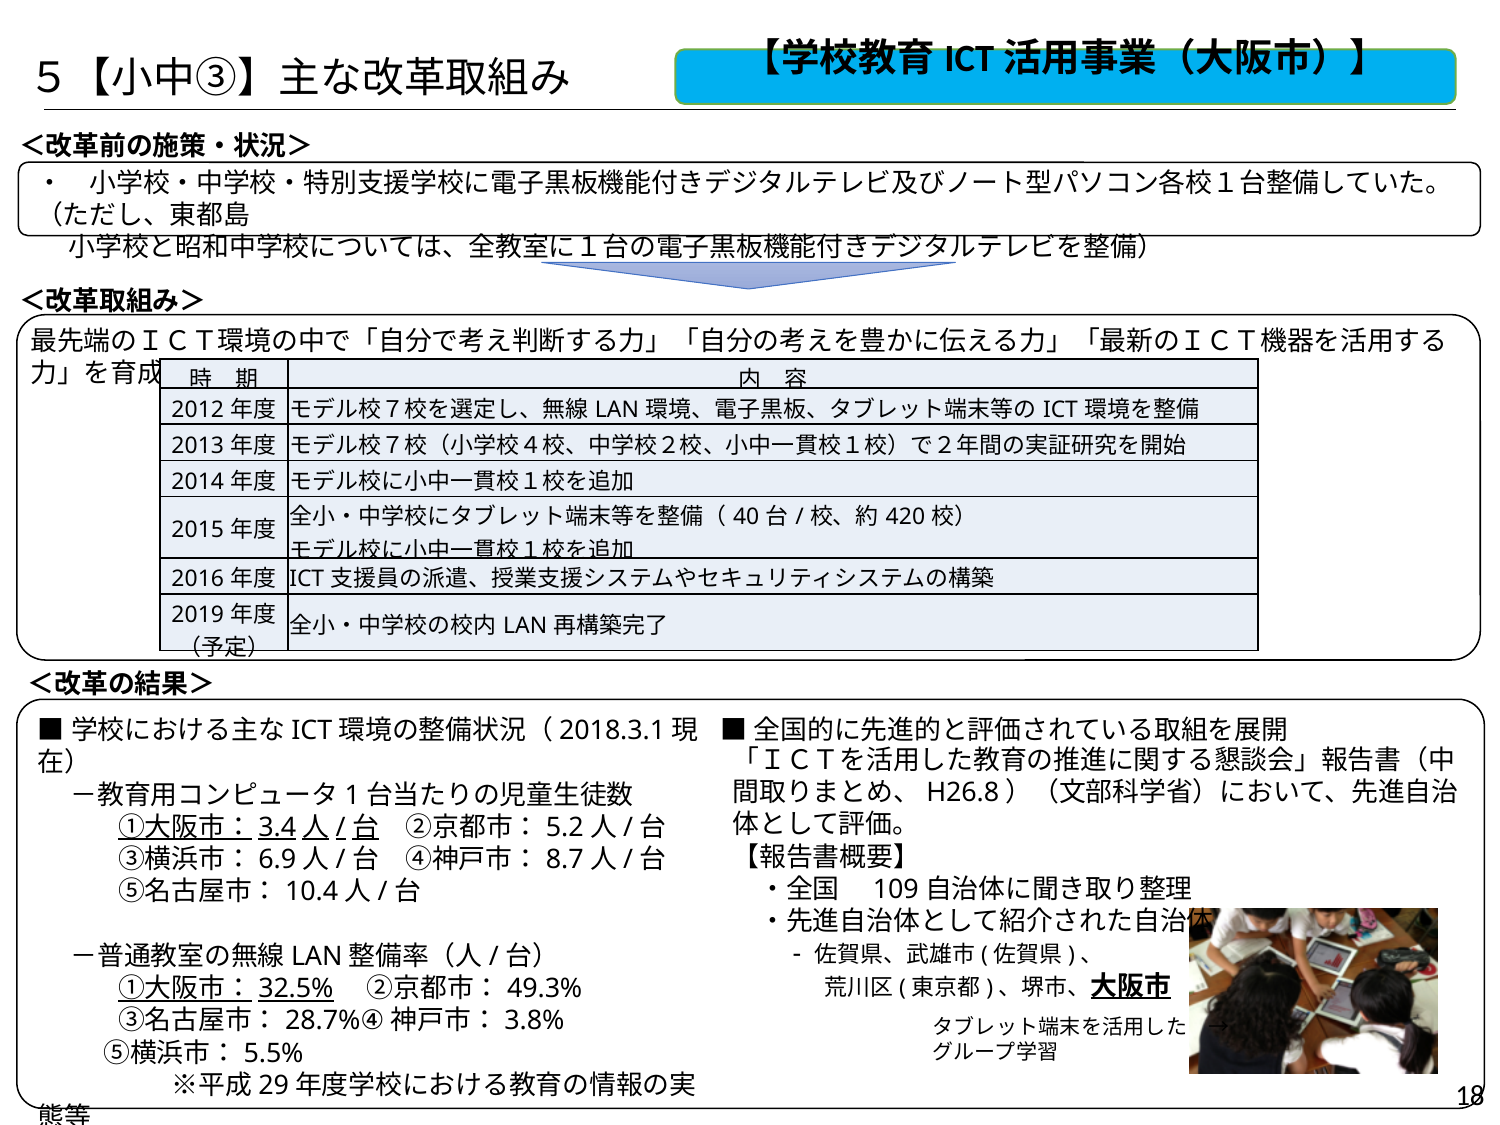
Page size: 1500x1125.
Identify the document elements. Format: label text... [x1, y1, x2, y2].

text_box ＜改革取組み＞ [2, 281, 331, 327]
text_box ■学校における主なICT環境の整備状況（2018.3.1現在） －教育用コンピュータ1台当たりの児童生徒数 ①大阪市：3.4人/台 ②京都市：5.2人/台 ③横浜市：6.9人/台 ④神戸市：8.7人/台 ⑤名古屋市：10.4人/台 －普通教室の無線LAN整備率（人/台） ①大阪市：32.5% ②京都市：49.3% ③名古屋市：28.7%④神戸市：3.8% ⑤横浜市：5.5% ※平成29年度学校における教育の情報の実態等 に関する調査結果（文部科学省） [32, 712, 719, 1125]
picture [1189, 908, 1438, 1074]
text_box ５【小中③】主な改革取組み [13, 43, 628, 109]
table_cell 2013年度 [161, 425, 287, 460]
table_cell ICT支援員の派遣、授業支援システムやセキュリティシステムの構築 [289, 559, 1257, 593]
text_box ■全国的に先進的と評価されている取組を展開 [706, 705, 1328, 735]
table_cell 2014年度 [161, 461, 287, 496]
table_cell モデル校７校（小学校４校、中学校２校、小中一貫校１校）で２年間の実証研究を開始 [289, 425, 1257, 460]
text_box [541, 261, 956, 290]
table_cell 2015年度 [161, 497, 287, 557]
text_box ＜改革前の施策・状況＞ [2, 126, 331, 171]
table_cell 2016年度 [161, 559, 287, 593]
text_box ・ 小学校・中学校・特別支援学校に電子黒板機能付きデジタルテレビ及びノート型パソコン各校１台整備していた。（ただし、東都島 小学校と昭和中学校については、全教室に１台の電子黒板機能付きデジタルテレビを整備） [18, 162, 1481, 236]
text_box 「ＩＣＴを活用した教育の推進に関する懇談会」報告書（中間取りまとめ、H26.8）（文部科学省）において、先進自治体として評価。 【報告書概要】 ・全国 109自治体に聞き取り整理 ・先進自治体として紹介された自治体 - 佐賀県、武雄市(佐賀県)、 荒川区(東京都)、堺市、大阪市 [719, 735, 1481, 1008]
table_cell 全小・中学校にタブレット端末等を整備（40台/校、約420校） モデル校に小中一貫校１校を追加 [289, 497, 1257, 557]
table_cell モデル校７校を選定し、無線LAN環境、電子黒板、タブレット端末等のICT環境を整備 [289, 389, 1257, 423]
slide_number 18 [1162, 1063, 1500, 1124]
table_cell 全小・中学校の校内LAN再構築完了 [289, 595, 1257, 650]
text_box ＜改革の結果＞ [11, 664, 340, 710]
text_box 最先端のＩＣＴ環境の中で「自分で考え判断する力」「自分の考えを豊かに伝える力」「最新のＩＣＴ機器を活用する力」を育成する。 [16, 314, 1481, 661]
table_cell モデル校に小中一貫校１校を追加 [289, 461, 1257, 496]
text_box 【学校教育ICT活用事業（大阪市）】 [674, 48, 1457, 105]
table_header 時 期 [161, 360, 287, 387]
text_box [719, 1008, 1162, 1109]
table_cell 2012年度 [161, 389, 287, 423]
text_box タブレット端末を活用した → グループ学習 [917, 1008, 1189, 1072]
text_box [16, 699, 1485, 1107]
table_cell 2019年度 （予定） [161, 595, 287, 650]
table_header 内 容 [289, 360, 1257, 387]
